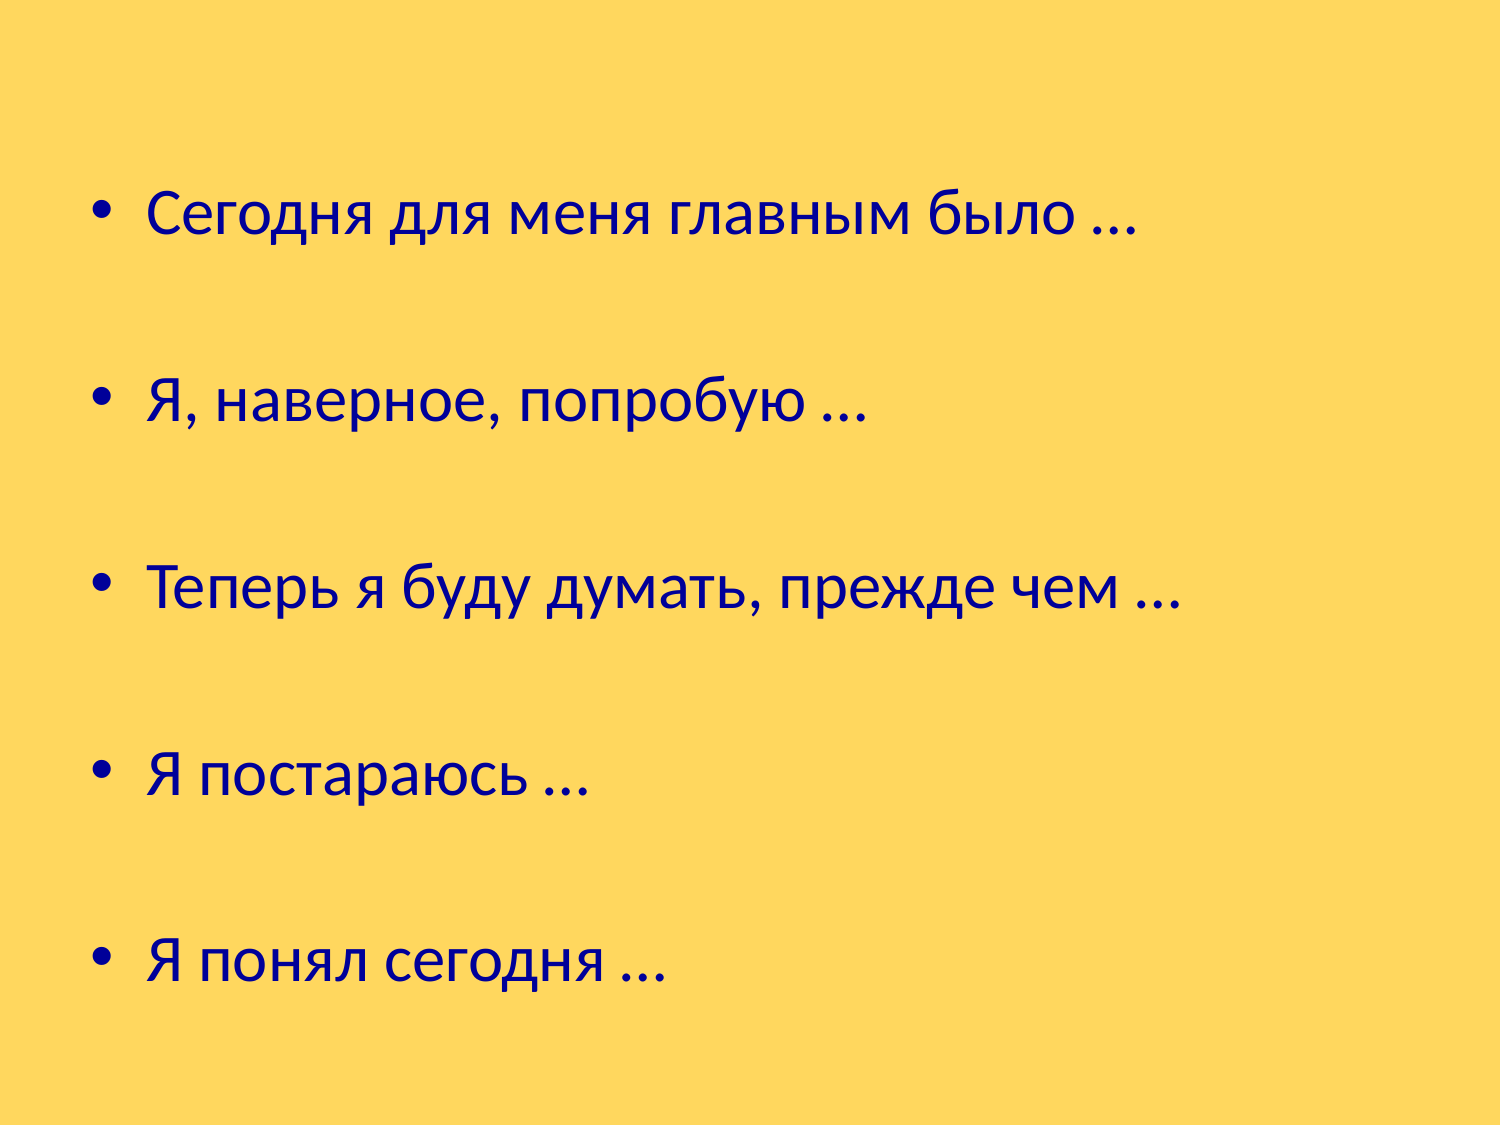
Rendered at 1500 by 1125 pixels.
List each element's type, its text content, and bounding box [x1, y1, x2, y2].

list Сегодня для меня главным было … Я, наверное, попробую … Теперь я буду думать, прежде чем … Я постараюсь … Я понял сегодня … [74, 160, 1426, 1071]
